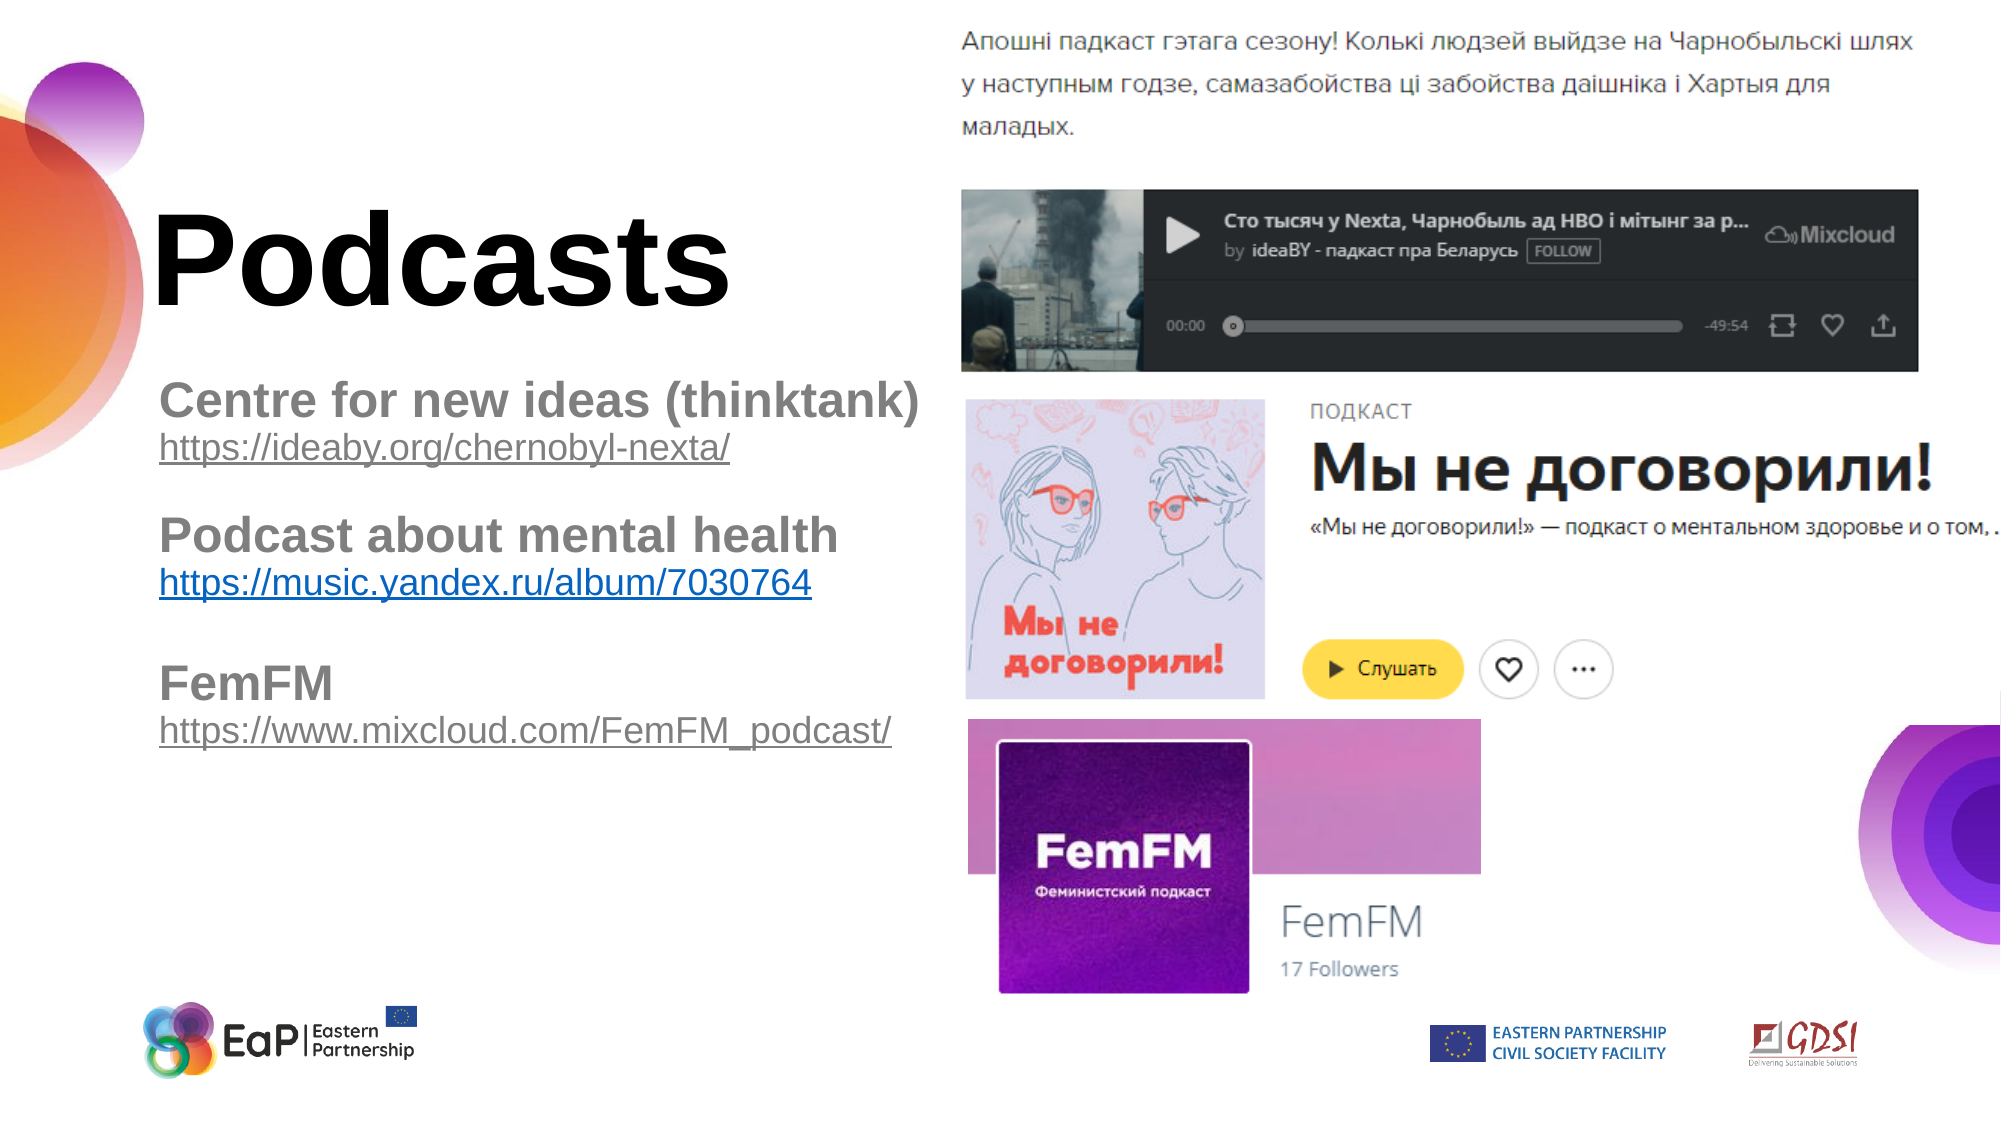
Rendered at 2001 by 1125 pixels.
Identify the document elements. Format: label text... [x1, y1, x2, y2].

subtitle Centre for new ideas (thinktank) https://ideaby.org/chernobyl-nexta/ Podcast about mental health https://music.yandex.ru/album/7030764 FemFM https://www.mixcloud.com/FemFM_podcast/ [143, 366, 952, 516]
picture [0, 0, 2001, 1125]
title Podcasts [135, 184, 952, 410]
